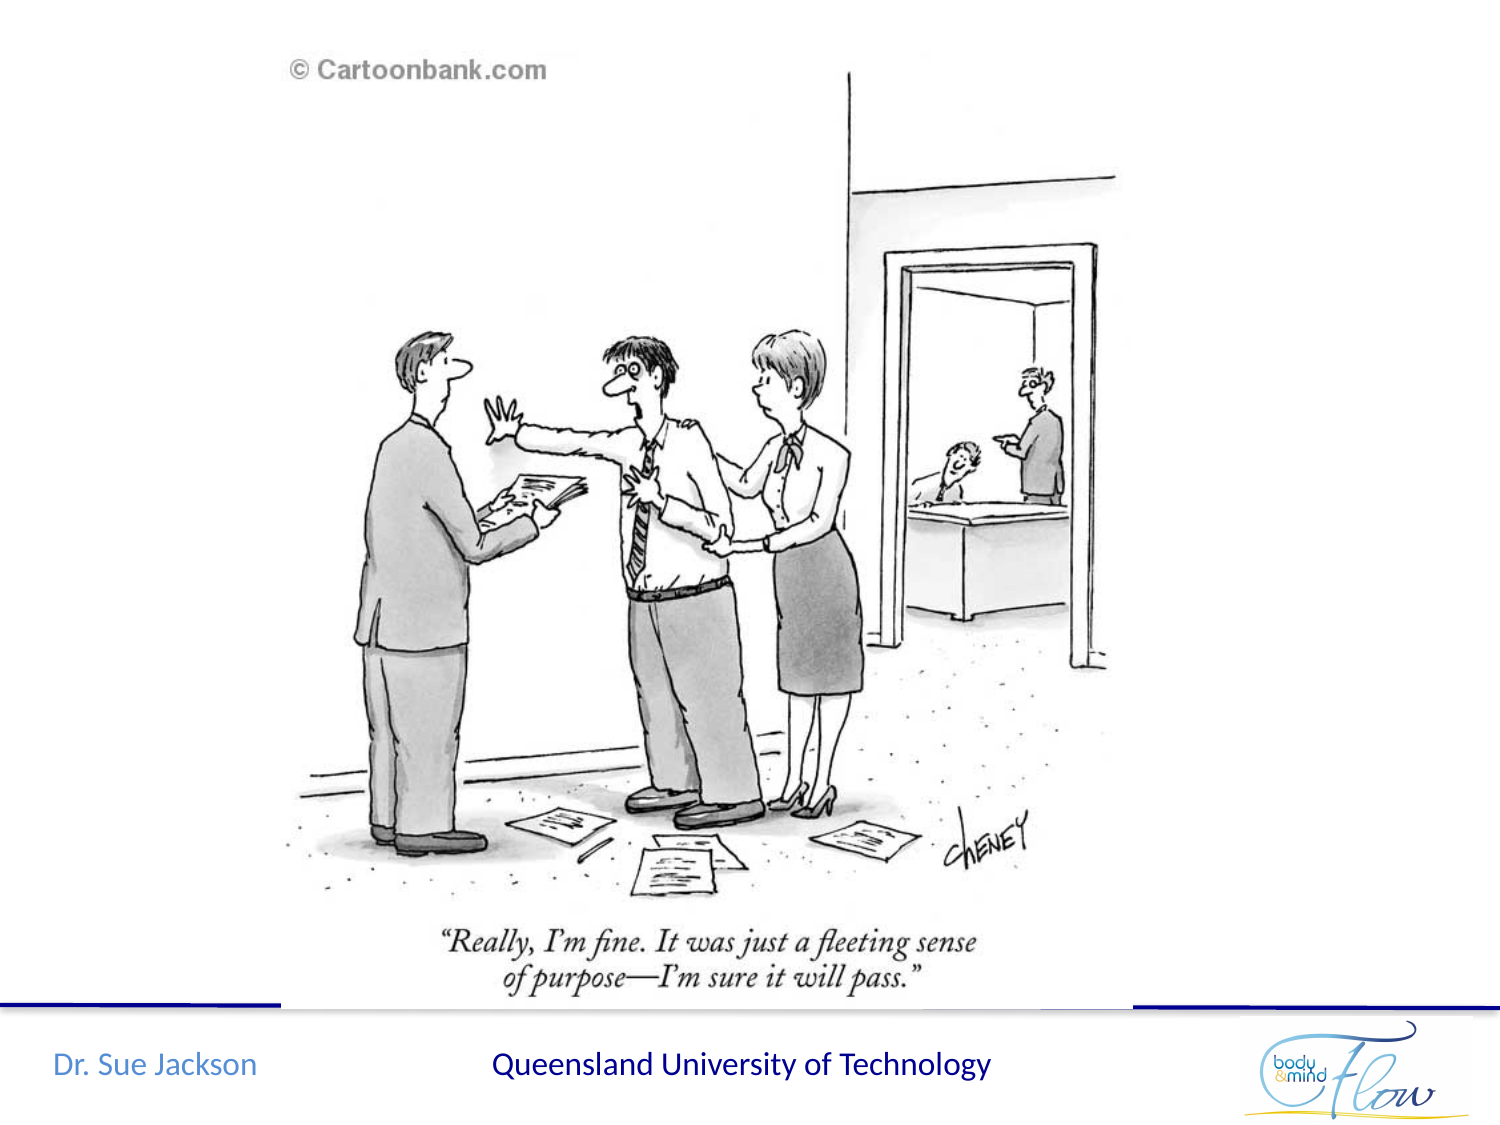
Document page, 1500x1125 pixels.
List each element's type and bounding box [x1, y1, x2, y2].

list [280, 50, 1133, 1009]
picture [1239, 1016, 1473, 1125]
